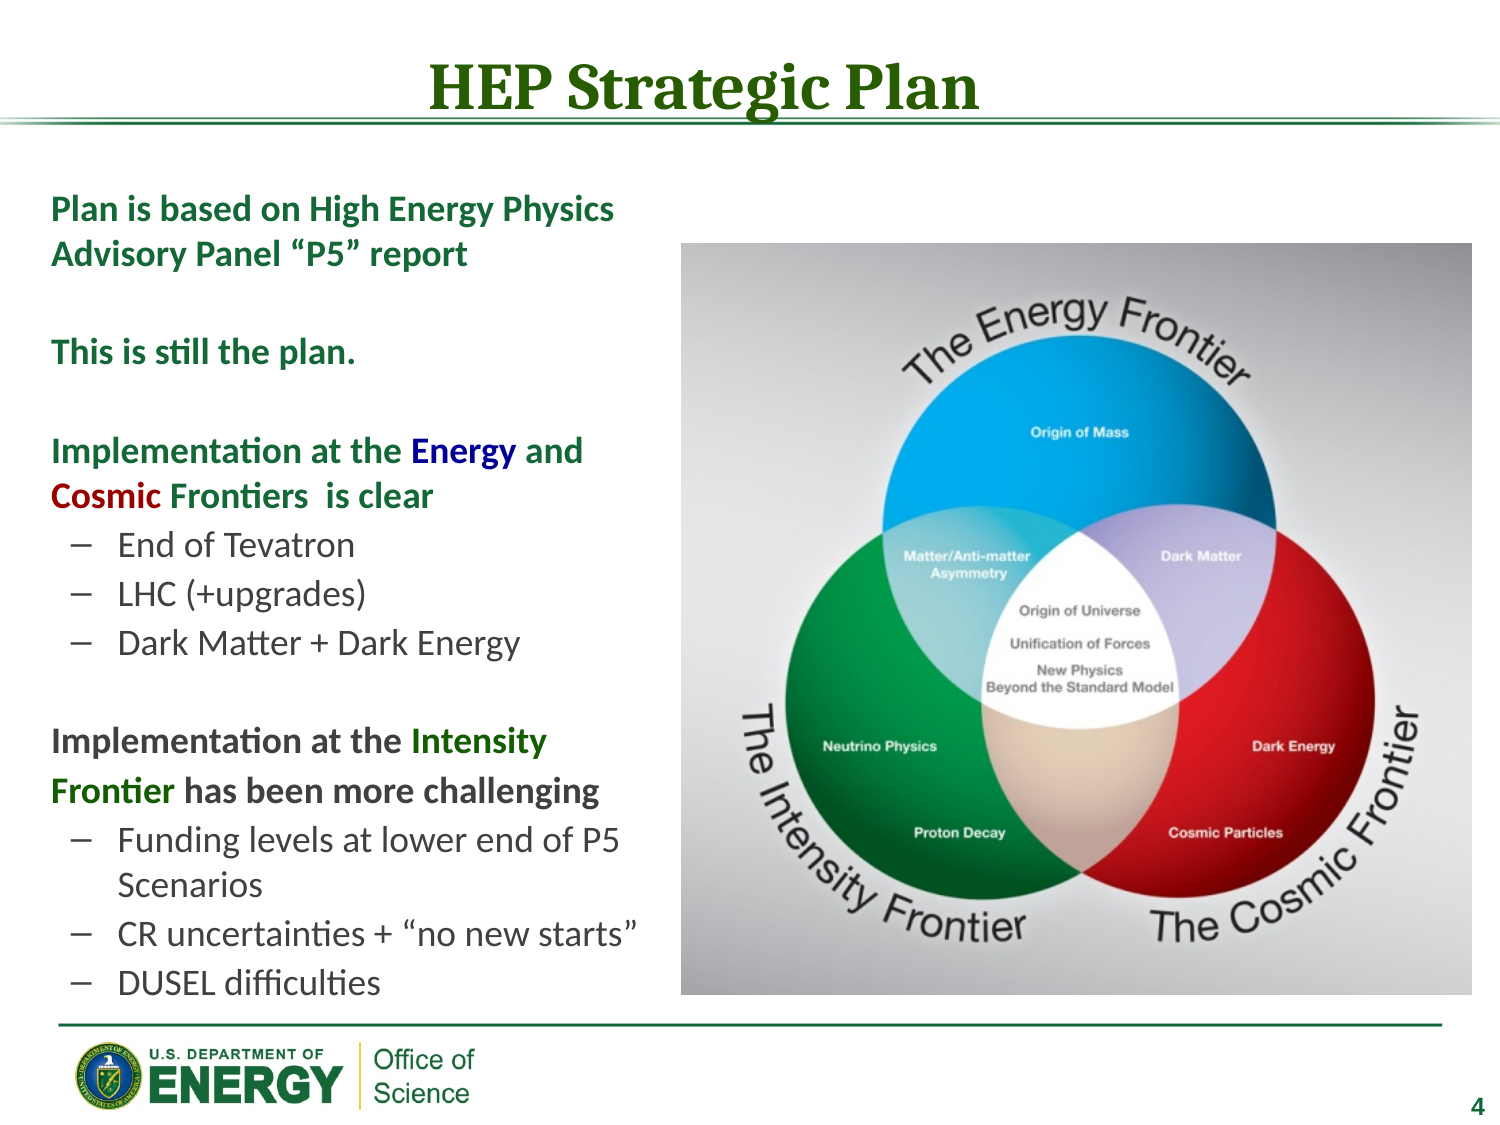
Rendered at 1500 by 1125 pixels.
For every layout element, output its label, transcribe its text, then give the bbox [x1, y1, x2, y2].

slide_number 4 [1437, 1085, 1500, 1125]
title HEP Strategic Plan [207, 0, 1202, 126]
picture [0, 0, 1500, 1125]
list Plan is based on High Energy Physics Advisory Panel “P5” report This is still the plan. Implementation at the Energy and Cosmic Frontiers is clear End of Tevatron LHC (+upgrades) Dark Matter + Dark Energy Implementation at the Intensity Frontier has been more challenging Funding levels at lower end of P5 Scenarios CR uncertainties + “no new starts” DUSEL difficulties [35, 176, 667, 1029]
